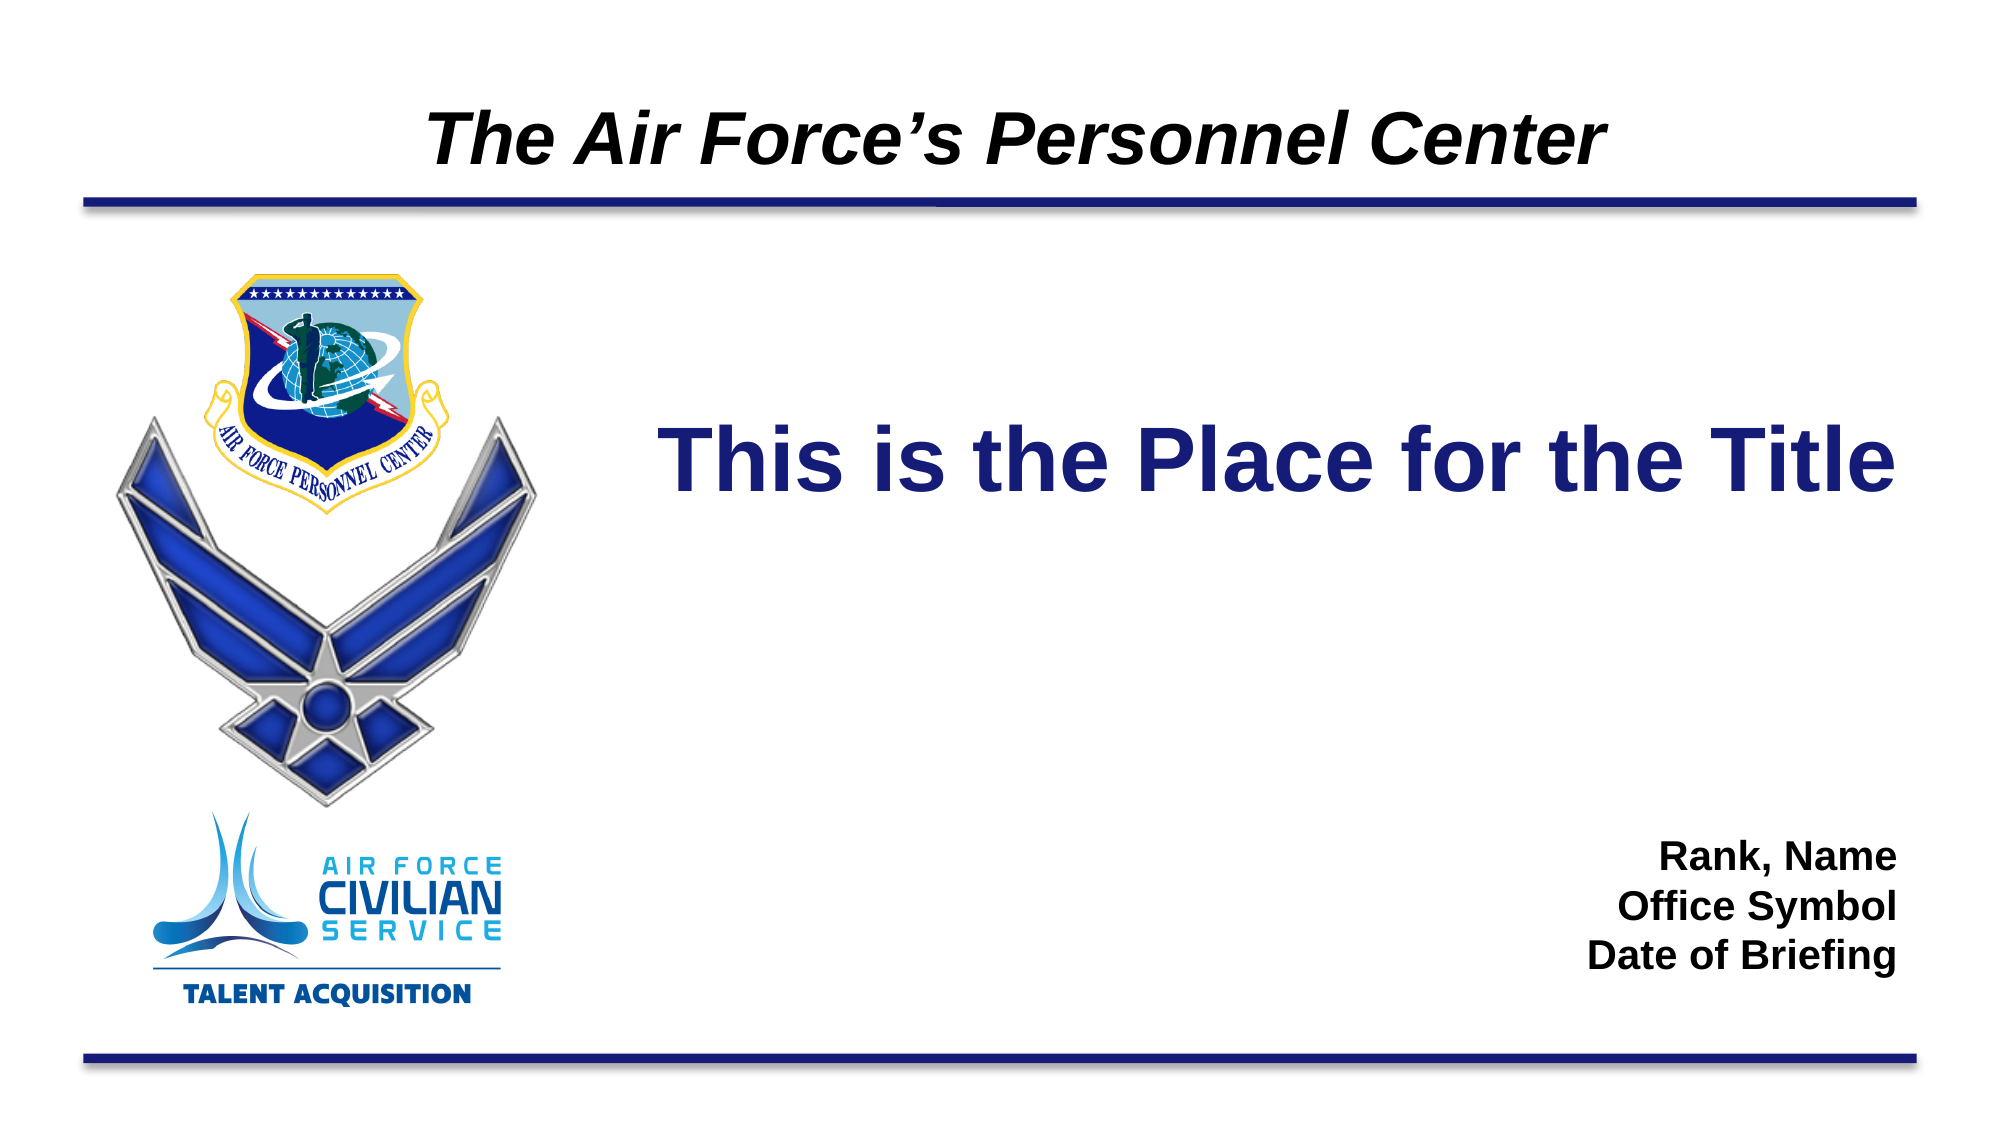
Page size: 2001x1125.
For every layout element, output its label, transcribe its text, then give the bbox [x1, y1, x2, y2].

text_box Transparent and Simple [157, 413, 498, 568]
text_box Rank, Name Office Symbol Date of Briefing [912, 820, 1913, 986]
picture [204, 274, 449, 519]
text_box This is the Place for the Title [637, 312, 1915, 1039]
picture [112, 413, 541, 1025]
